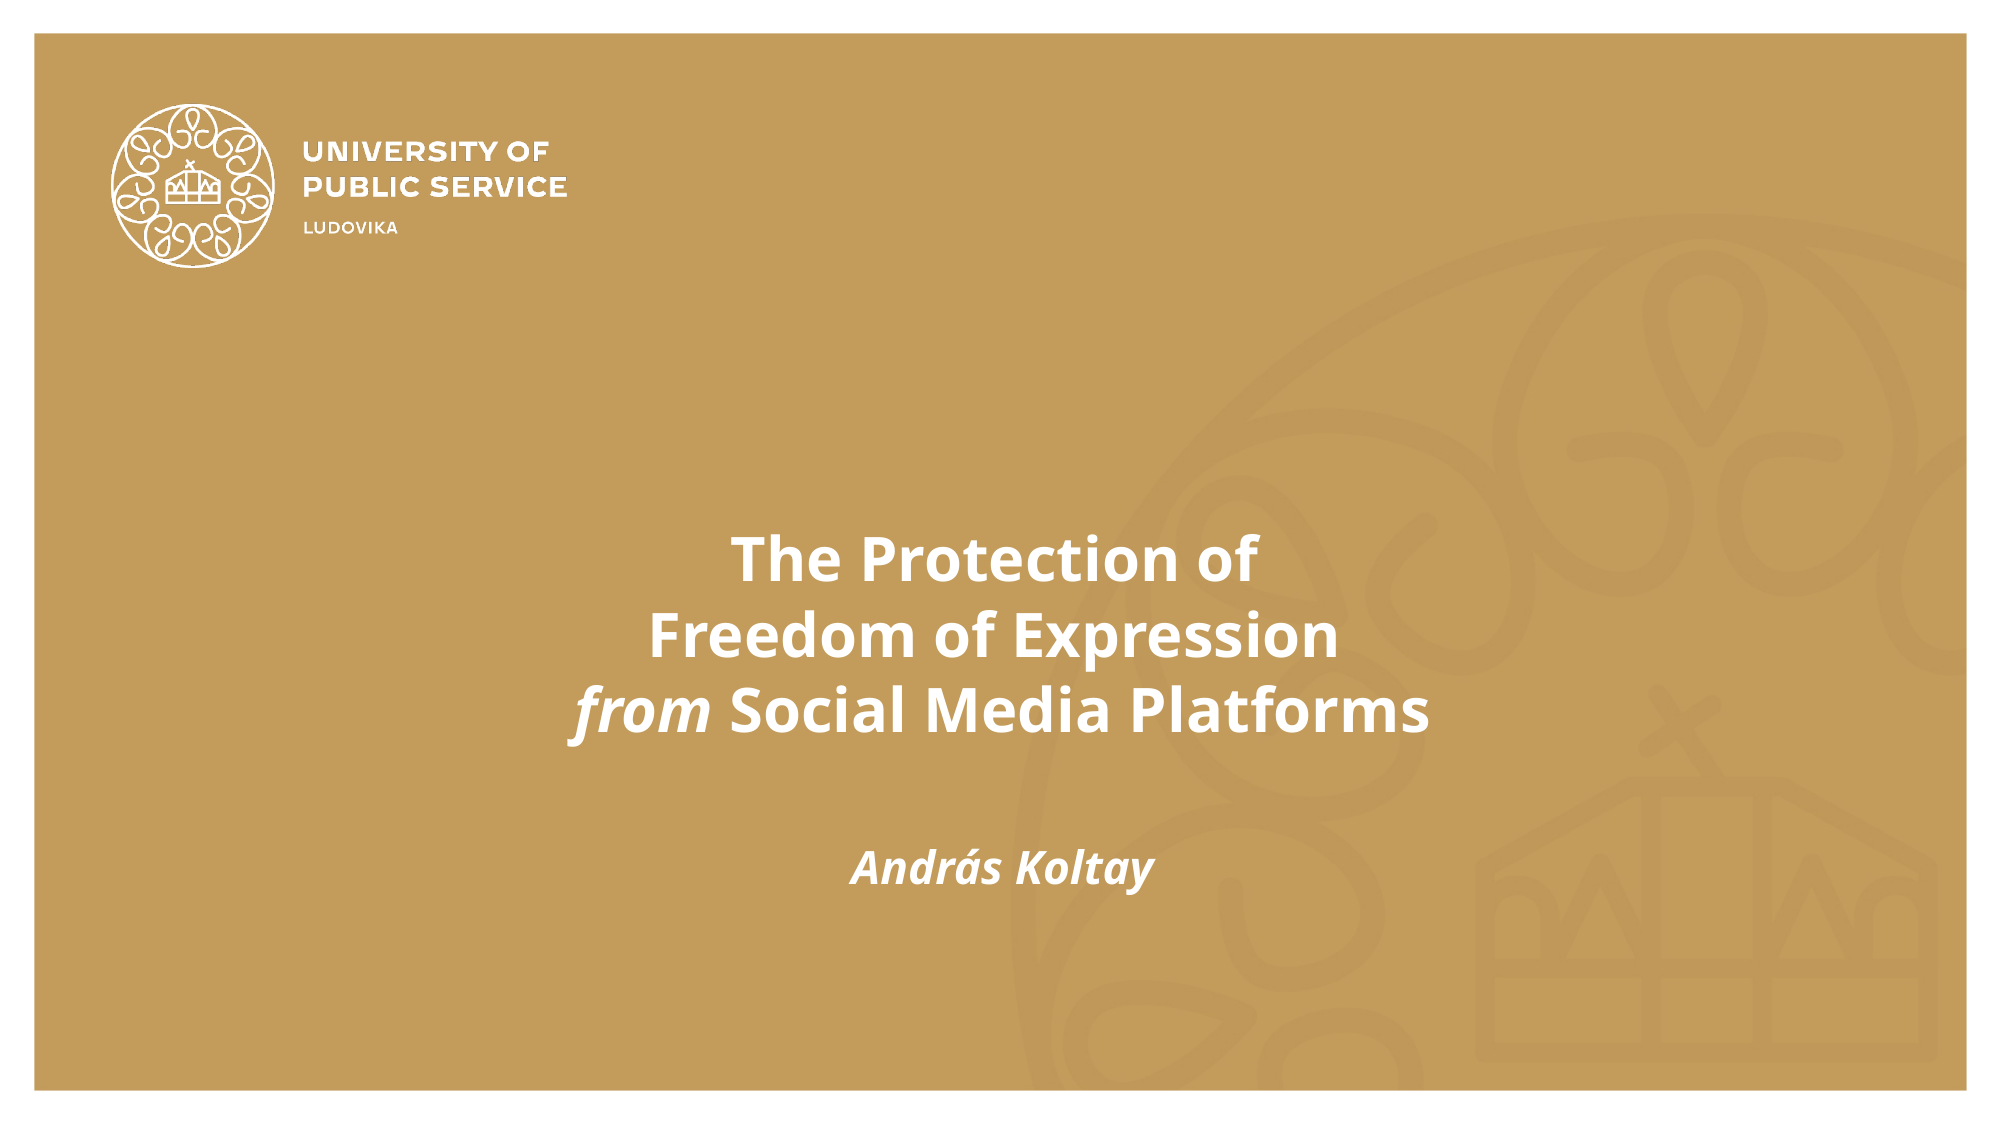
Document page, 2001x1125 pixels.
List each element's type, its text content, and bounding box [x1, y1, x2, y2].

picture [0, 0, 2001, 1125]
title The Protection of Freedom of Expression from Social Media Platforms András Koltay [111, 327, 1894, 1007]
